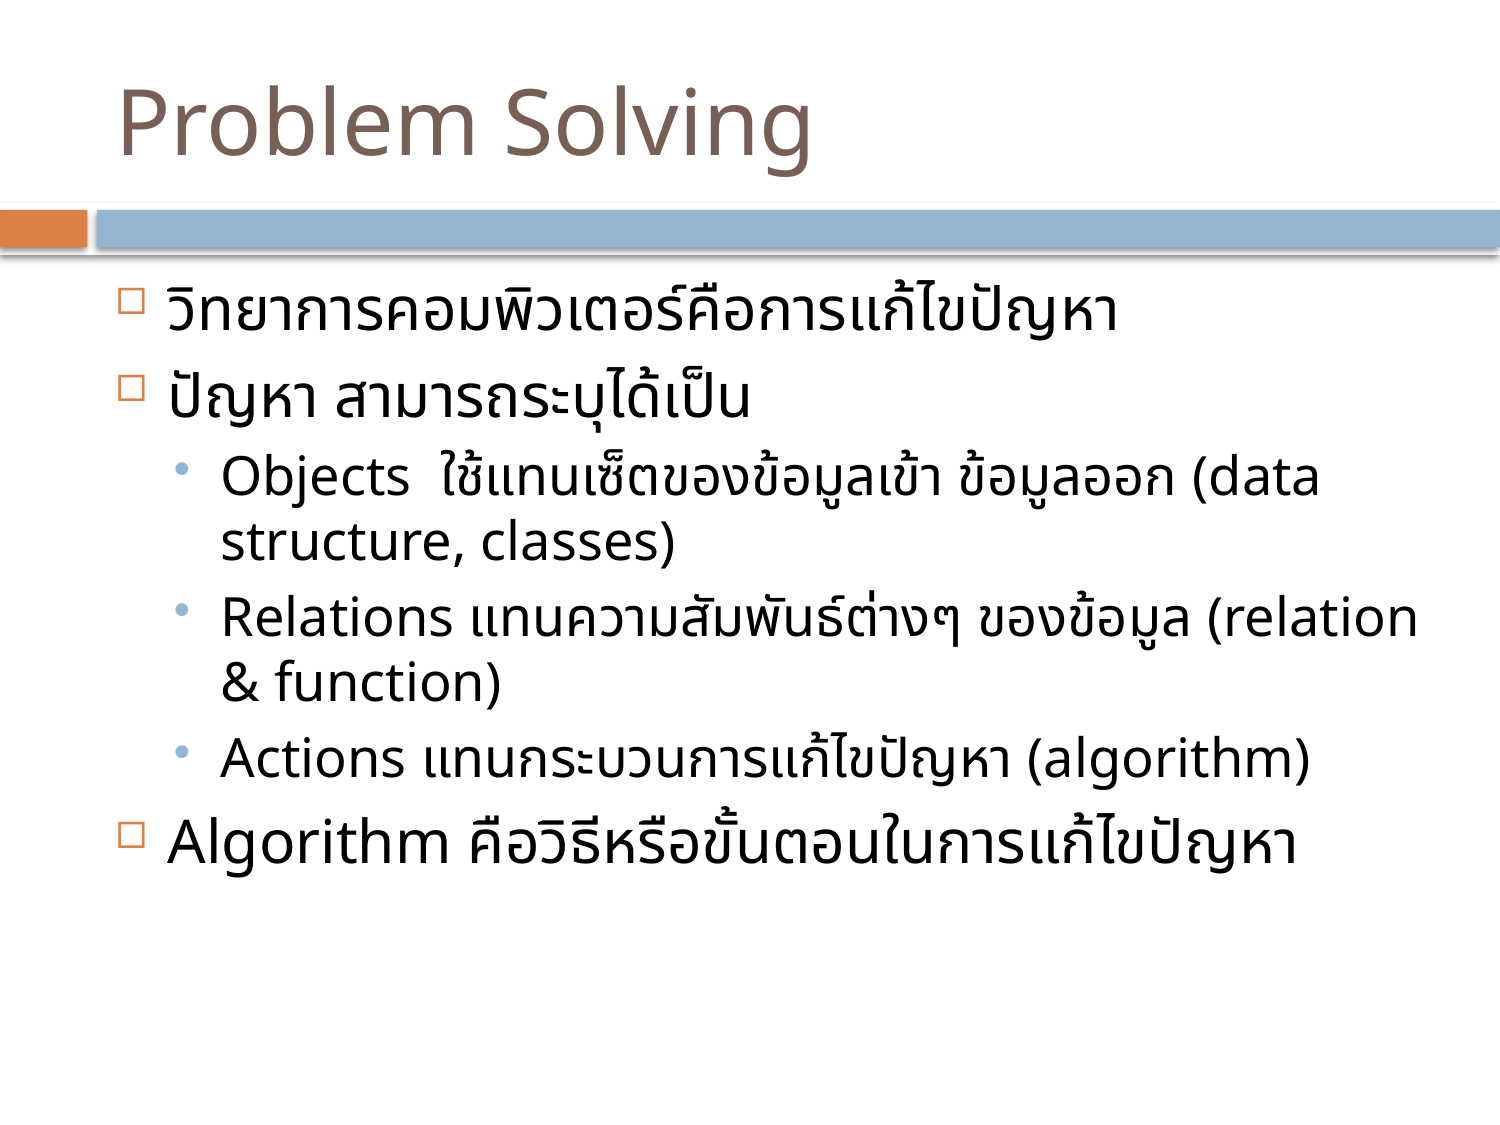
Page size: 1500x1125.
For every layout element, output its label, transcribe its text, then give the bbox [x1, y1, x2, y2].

list วิทยาการคอมพิวเตอร์คือการแก้ไขปัญหา ปัญหา สามารถระบุได้เป็น Objects ใช้แทนเซ็ตของข้อมูลเข้า ข้อมูลออก (data structure, classes) Relations แทนความสัมพันธ์ต่างๆ ของข้อมูล (relation & function) Actions แทนกระบวนการแก้ไขปัญหา (algorithm) Algorithm คือวิธีหรือขั้นตอนในการแก้ไขปัญหา [100, 262, 1439, 1001]
title Problem Solving [100, 37, 1439, 201]
